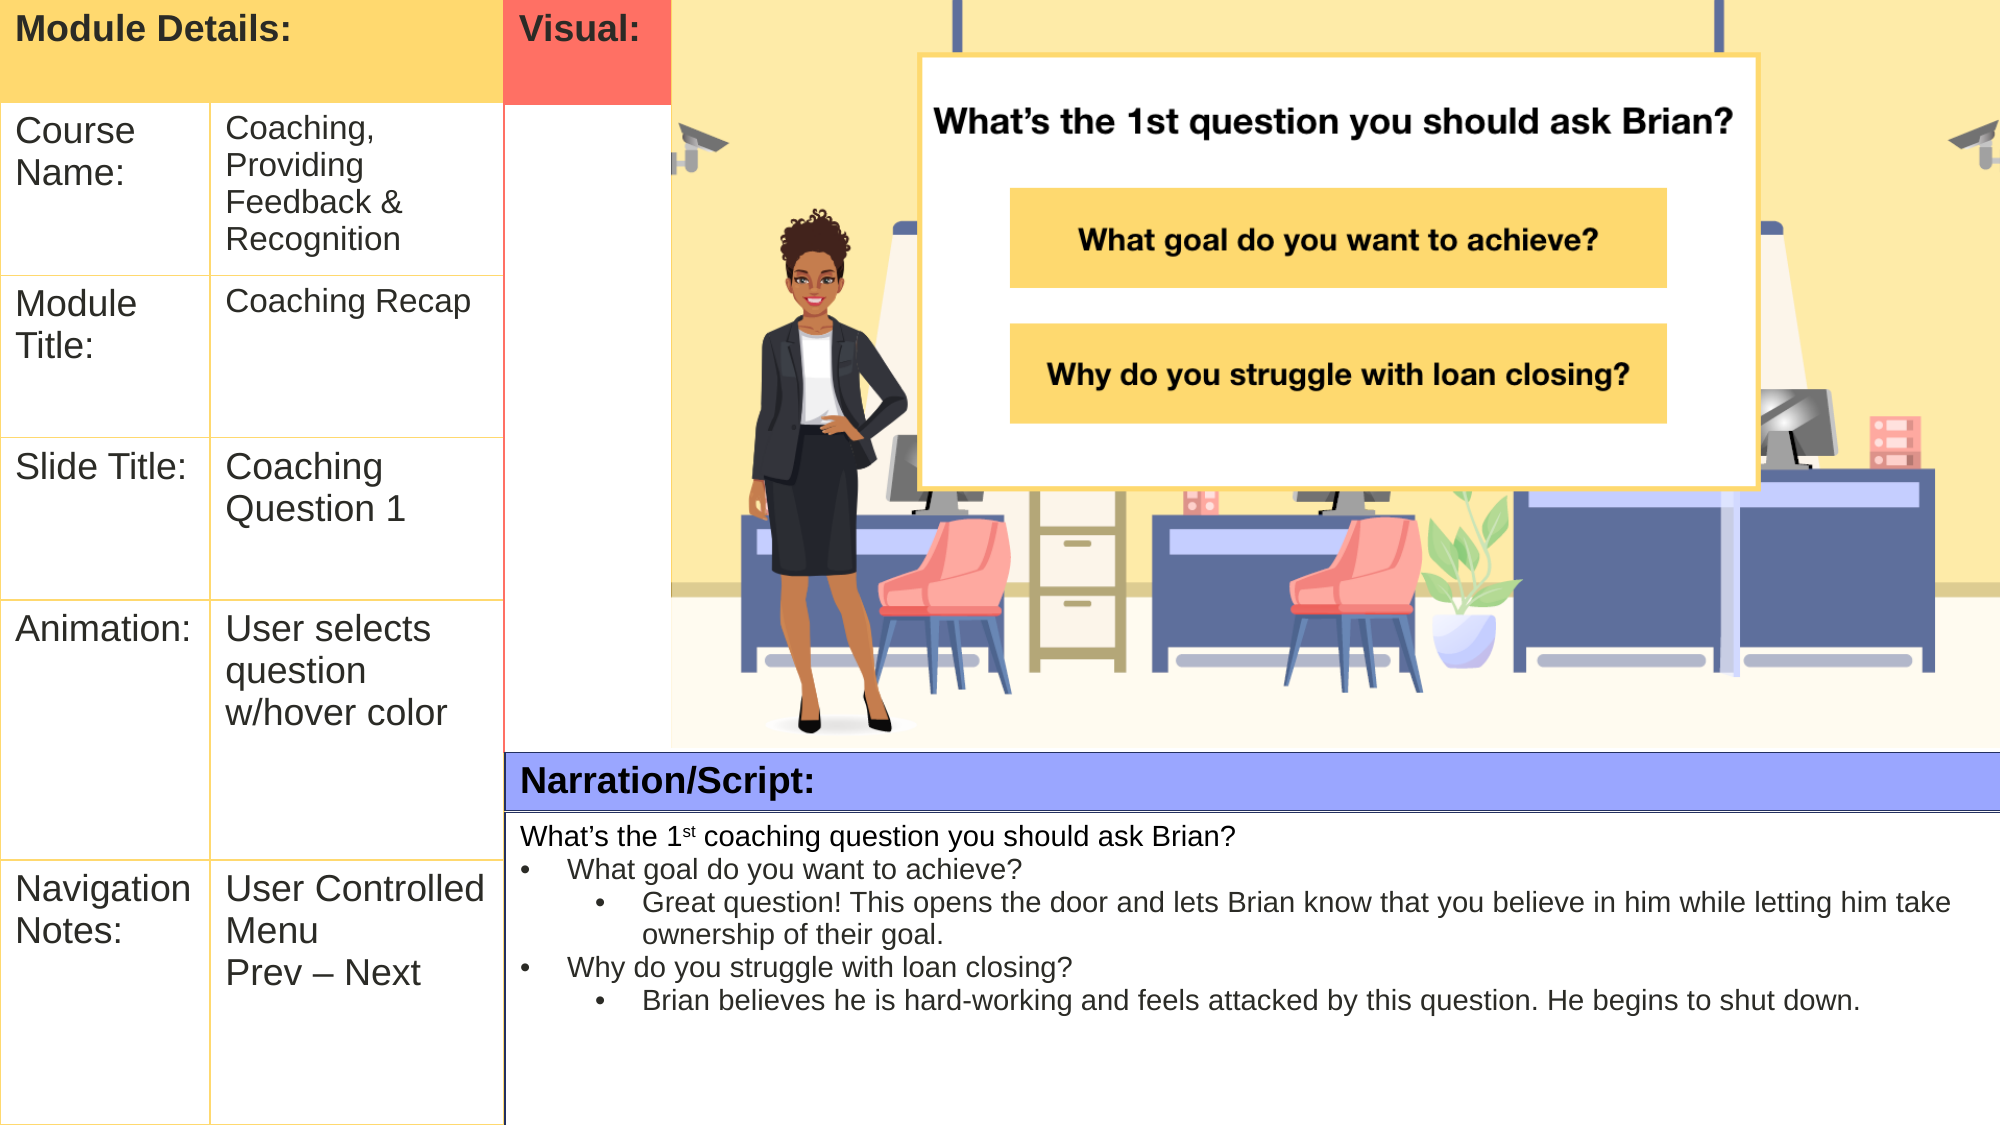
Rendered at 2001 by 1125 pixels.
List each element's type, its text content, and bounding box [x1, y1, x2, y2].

table_cell User selects question w/hover color [211, 601, 503, 859]
table_cell User Controlled Menu Prev – Next [211, 861, 503, 1124]
table_cell Course Name: [1, 103, 209, 275]
table_cell Slide Title: [1, 438, 209, 599]
table_header What’s the 1st coaching question you should ask Brian? What goal do you want to achieve? Great question! This opens the door and lets Brian know that you believe in him while letting him take ownership of their goal. Why do you struggle with loan closing? Brian believes he is hard-working and feels attacked by this question. He begins to shut down. [506, 813, 2000, 1125]
table_cell Coaching Question 1 [211, 438, 503, 599]
table_header Visual: [505, 1, 666, 103]
table_header Module Details: [1, 1, 503, 101]
table_cell Coaching, Providing Feedback & Recognition [211, 103, 503, 275]
picture [671, 0, 2000, 748]
table_cell Module Title: [1, 276, 209, 437]
table_cell Navigation Notes: [1, 861, 209, 1124]
table_header Narration/Script: [506, 753, 2000, 810]
table_cell Coaching Recap [211, 276, 503, 437]
table_cell Animation: [1, 601, 209, 859]
table_cell [505, 105, 667, 752]
